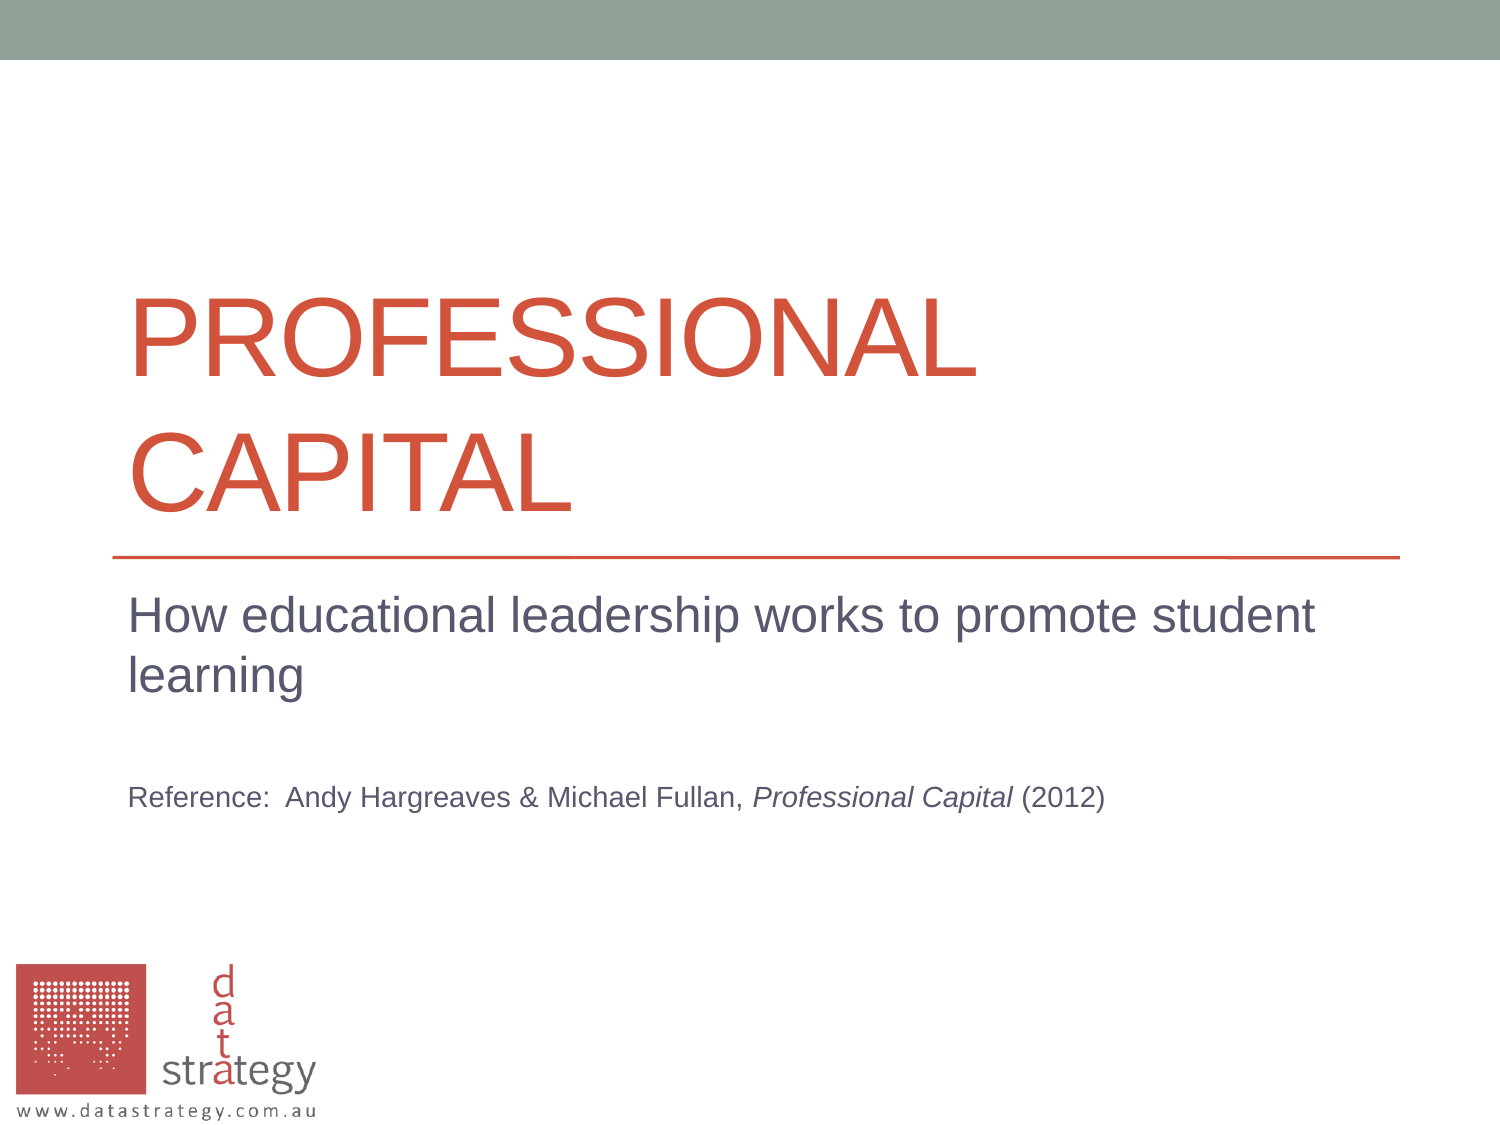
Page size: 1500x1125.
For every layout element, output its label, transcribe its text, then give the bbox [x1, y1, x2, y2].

picture [15, 963, 316, 1125]
subtitle How educational leadership works to promote student learning Reference: Andy Hargreaves & Michael Fullan, Professional Capital (2012) [112, 575, 1376, 858]
title Professional capital [112, 224, 1400, 542]
